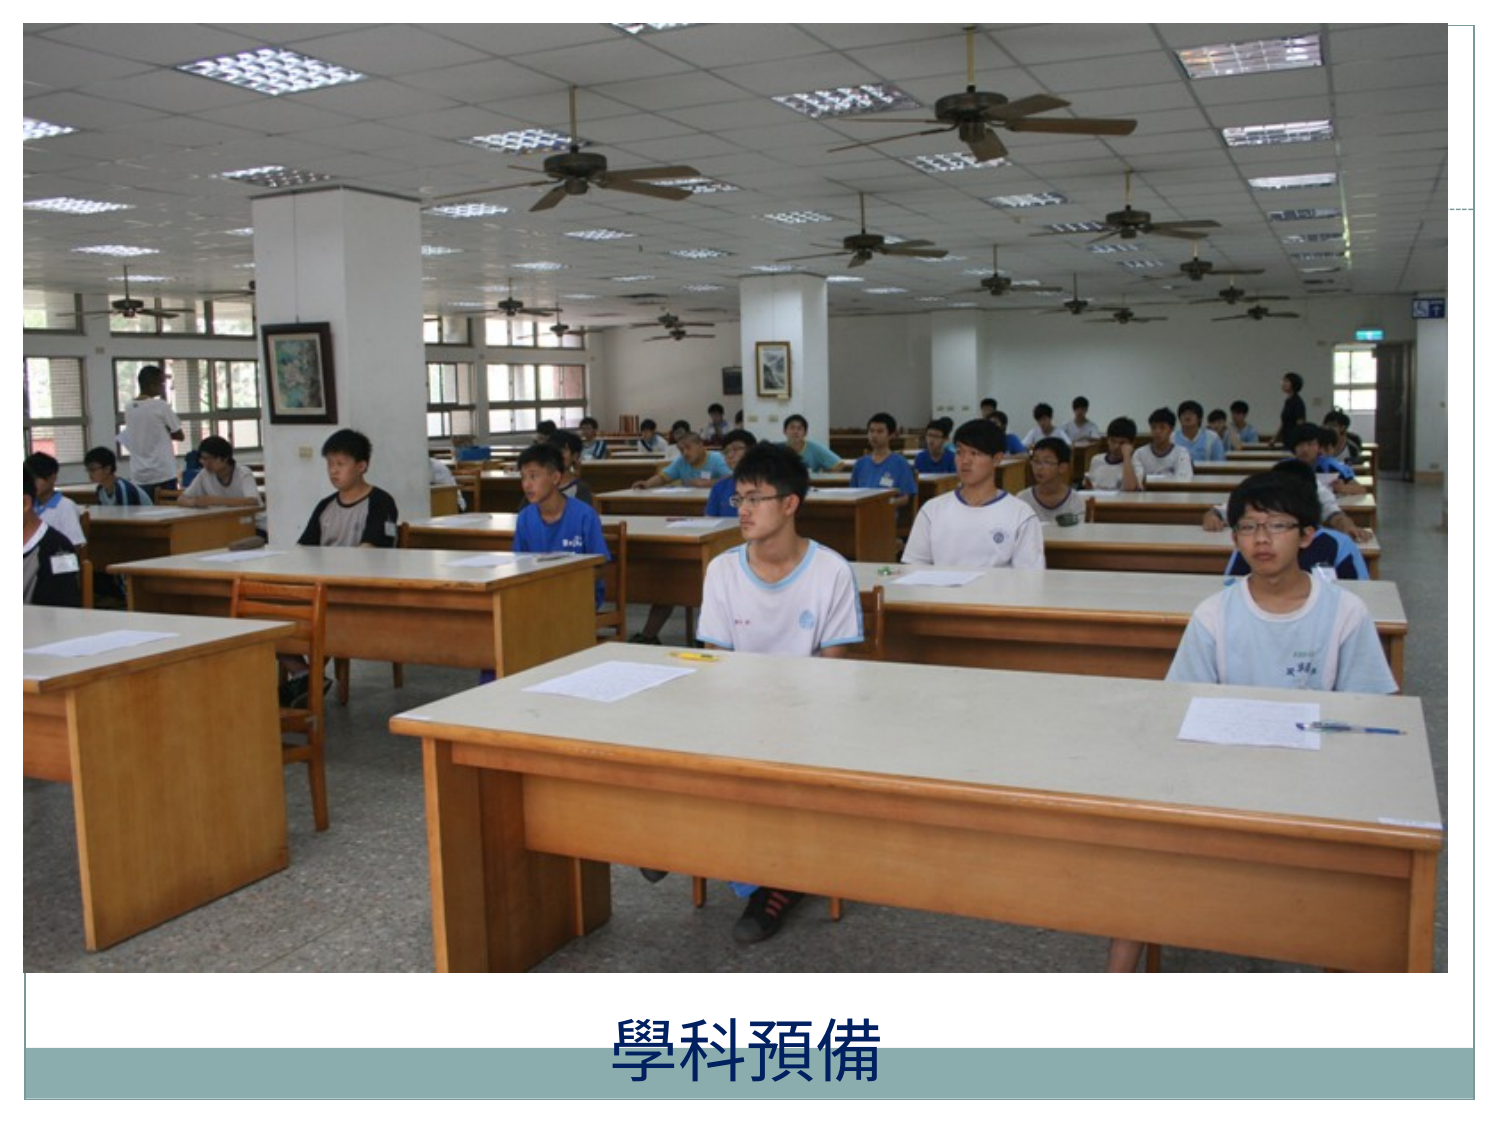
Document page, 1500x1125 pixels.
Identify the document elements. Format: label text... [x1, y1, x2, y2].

picture [23, 23, 1449, 973]
title 學科預備 [46, 982, 1447, 1098]
